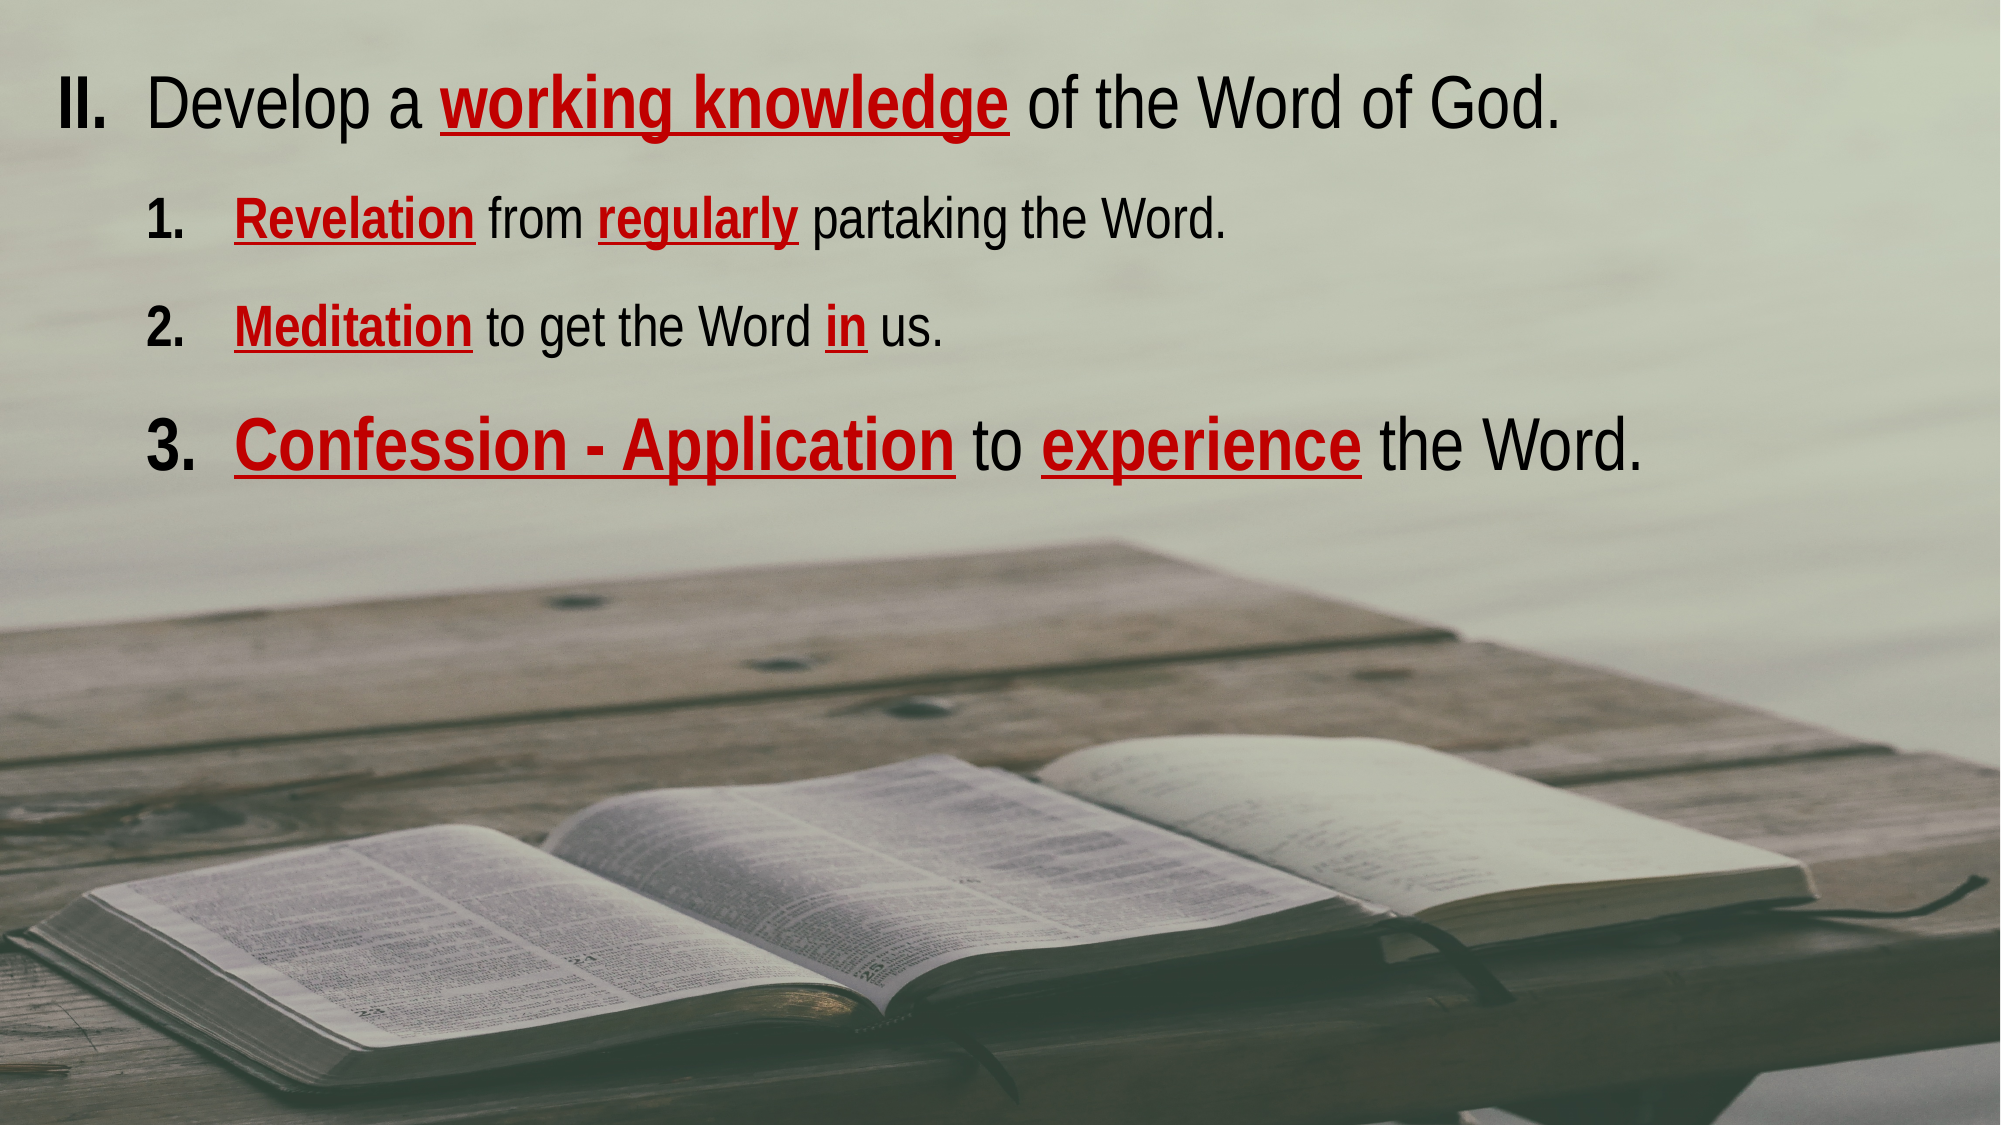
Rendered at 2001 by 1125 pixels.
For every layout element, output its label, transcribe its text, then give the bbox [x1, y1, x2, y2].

text_box II. Develop a working knowledge of the Word of God. 1. Revelation from regularly partaking the Word. 2. Meditation to get the Word in us. 3. Confession - Application to experience the Word. [43, 45, 1957, 493]
picture [0, 0, 2001, 1125]
